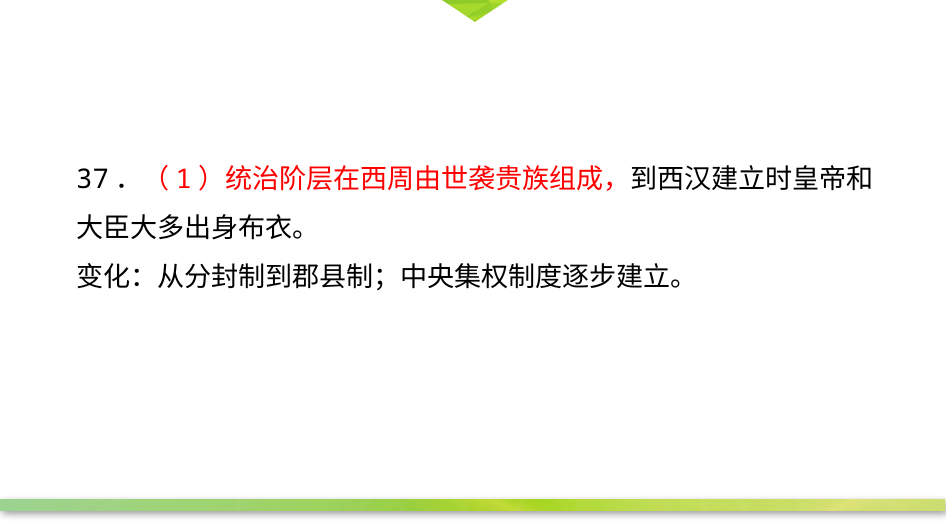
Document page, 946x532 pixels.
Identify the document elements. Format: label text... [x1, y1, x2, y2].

picture [0, 499, 945, 511]
text_box 37．（1）统治阶层在西周由世袭贵族组成，到西汉建立时皇帝和大臣大多出身布衣。 变化：从分封制到郡县制；中央集权制度逐步建立。 [68, 141, 896, 296]
text_box [440, 0, 510, 24]
